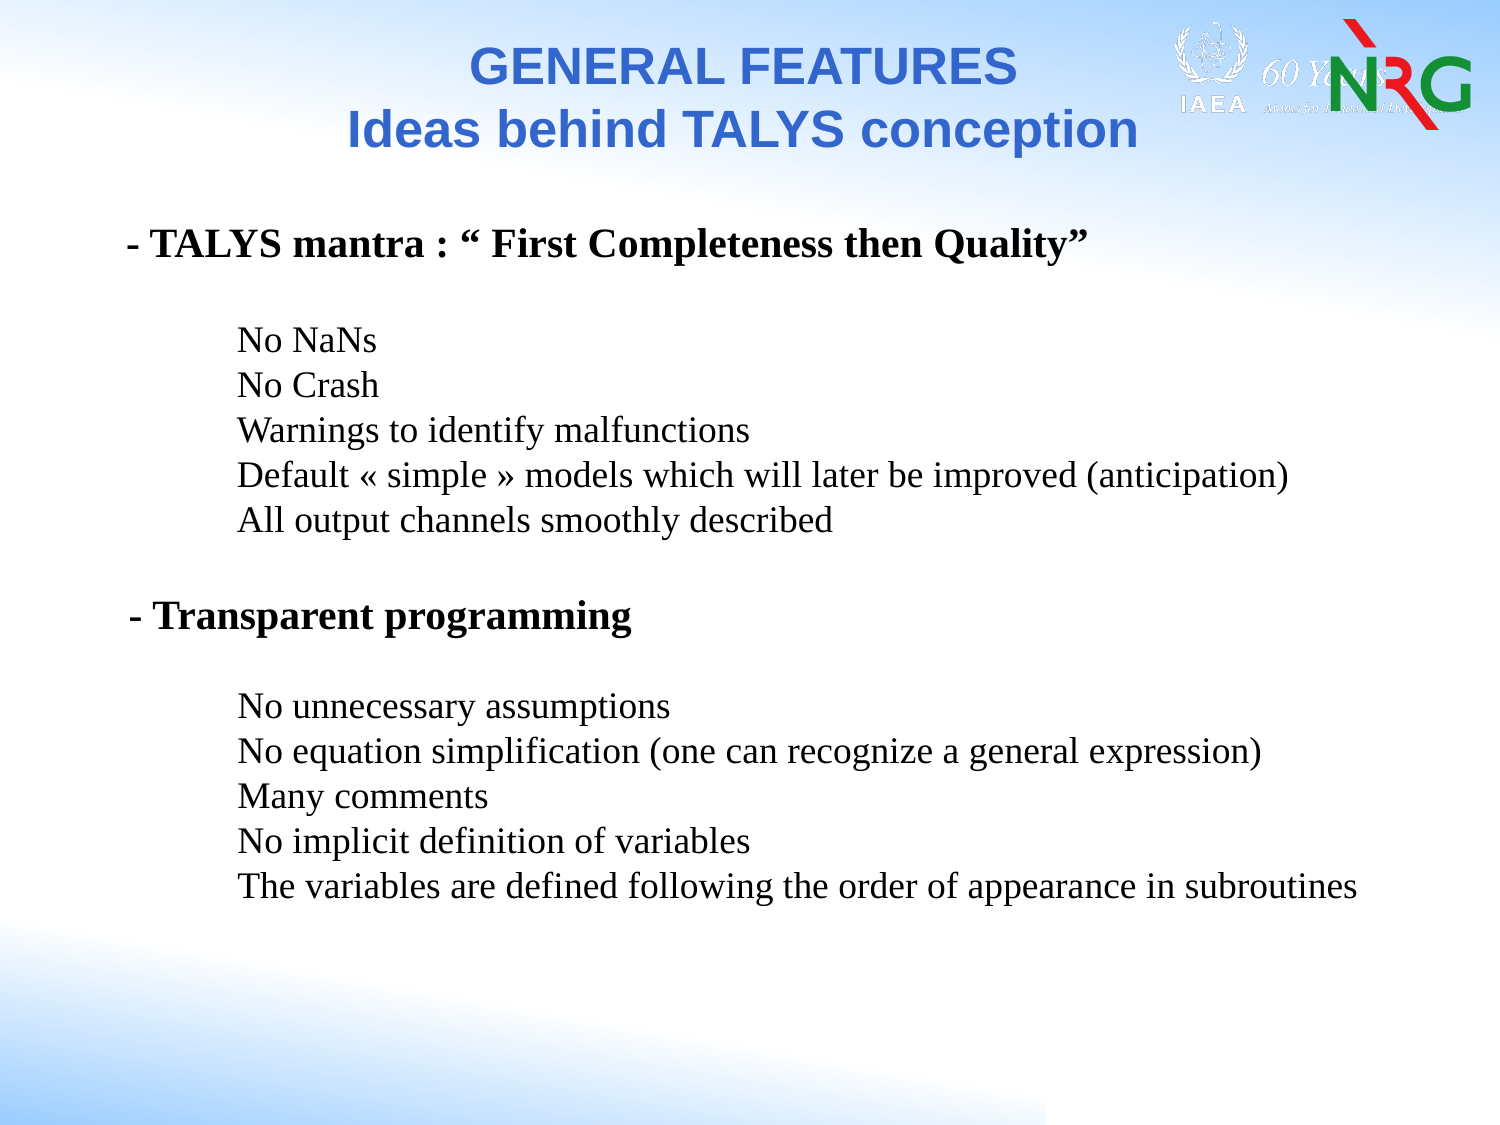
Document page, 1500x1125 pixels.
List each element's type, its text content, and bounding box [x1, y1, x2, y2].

text_box - TALYS mantra : “ First Completeness then Quality” [111, 208, 1116, 273]
picture [1175, 18, 1471, 131]
title GENERAL FEATURES Ideas behind TALYS conception [64, 24, 1424, 167]
text_box No unnecessary assumptions No equation simplification (one can recognize a general expression) Many comments No implicit definition of variables The variables are defined following the order of appearance in subroutines [222, 674, 1375, 914]
text_box No NaNs No Crash Warnings to identify malfunctions Default « simple » models which will later be improved (anticipation) All output channels smoothly described [222, 308, 1306, 593]
text_box - Transparent programming [113, 580, 648, 645]
